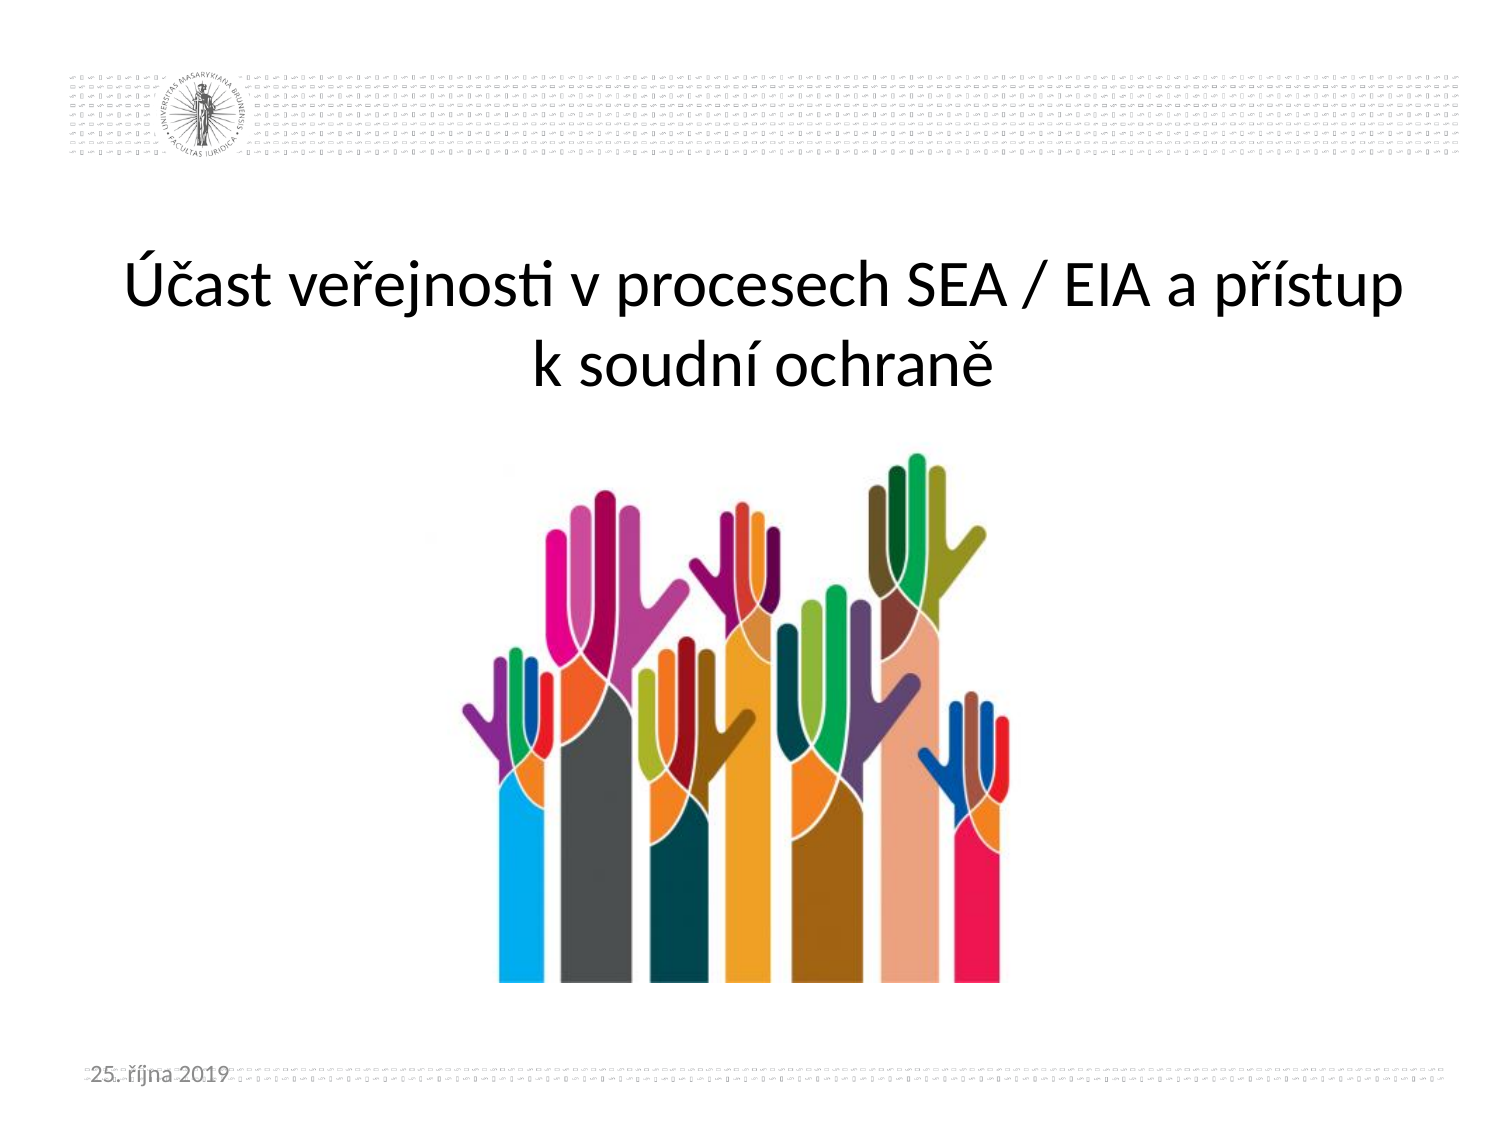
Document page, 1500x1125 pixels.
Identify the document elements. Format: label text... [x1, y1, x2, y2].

list Účast veřejnosti v procesech SEA / EIA a přístup k soudní ochraně [89, 232, 1440, 1038]
picture [13, 1039, 1500, 1116]
picture [424, 420, 1269, 984]
picture [0, 42, 1500, 200]
